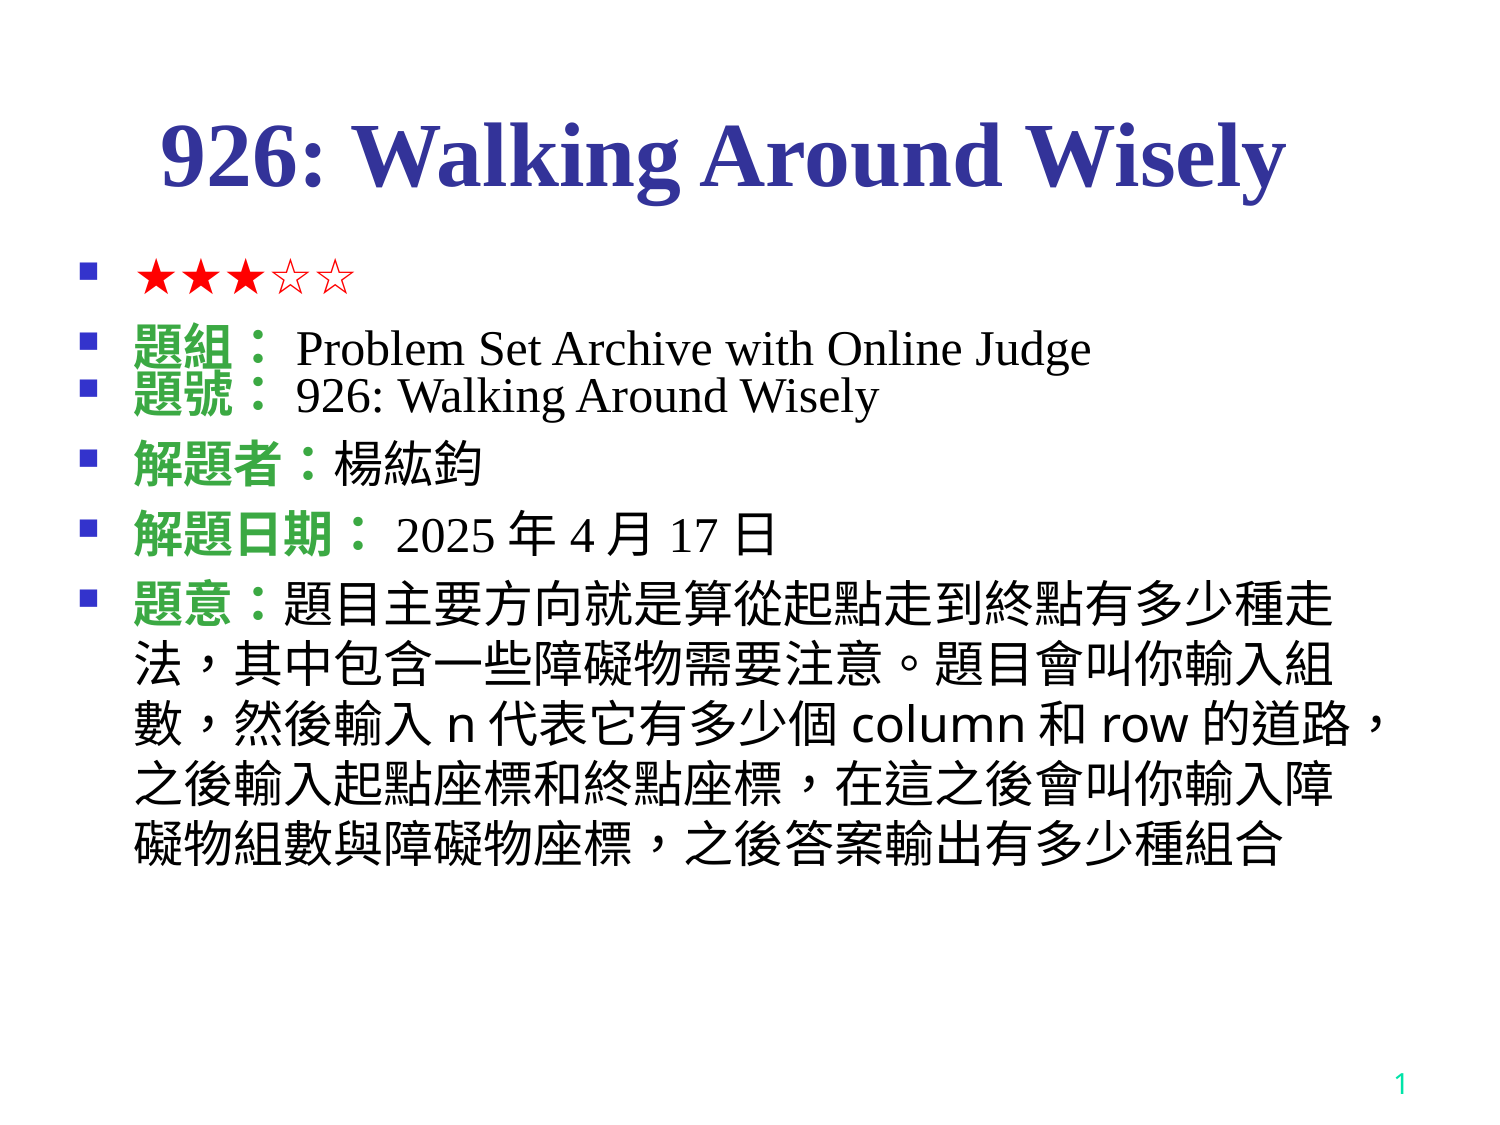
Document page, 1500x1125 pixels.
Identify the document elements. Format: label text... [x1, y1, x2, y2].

title 926: Walking Around Wisely [87, 62, 1363, 213]
list ★★★☆☆ 題組：Problem Set Archive with Online Judge 題號：926: Walking Around Wisely 解題者：楊紘鈞 解題日期：2025年4月17日 題意：題目主要方向就是算從起點走到終點有多少種走法，其中包含一些障礙物需要注意。題目會叫你輸入組數，然後輸入n代表它有多少個column和row的道路，之後輸入起點座標和終點座標，在這之後會叫你輸入障礙物組數與障礙物座標，之後答案輸出有多少種組合 [62, 237, 1388, 1024]
slide_number 1 [1112, 1037, 1426, 1113]
